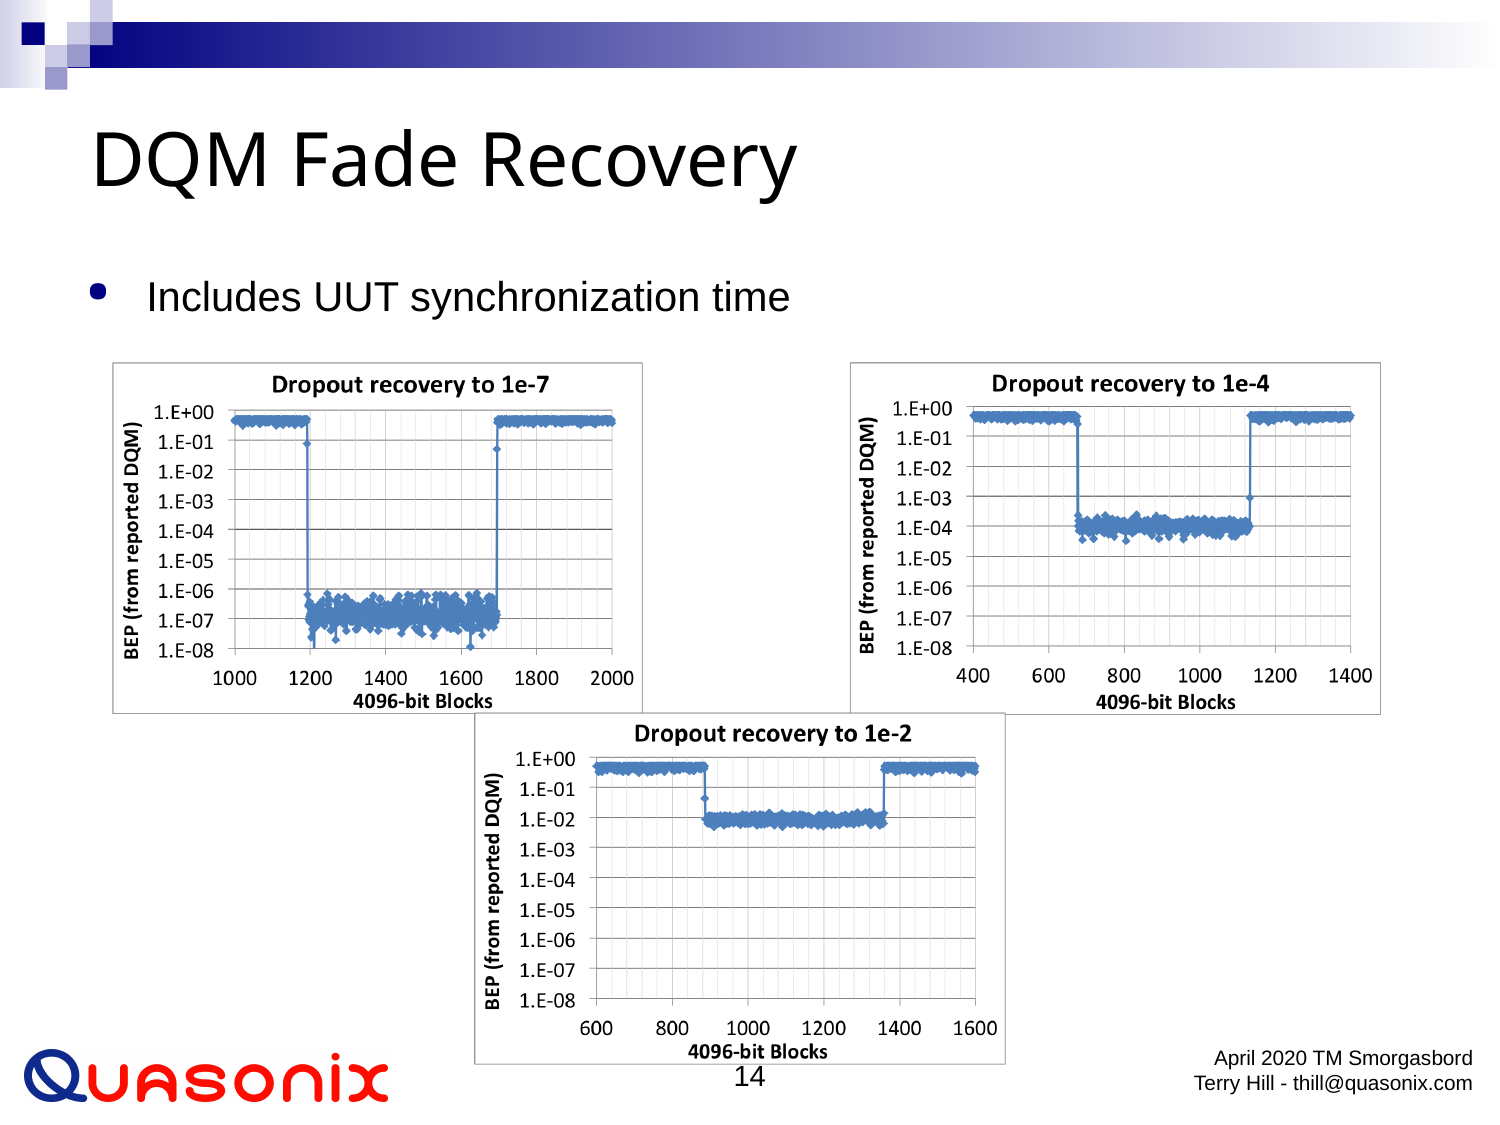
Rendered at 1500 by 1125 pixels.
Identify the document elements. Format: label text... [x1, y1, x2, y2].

list Includes UUT synchronization time [75, 262, 1425, 963]
picture [24, 1049, 388, 1102]
title DQM Fade Recovery [75, 62, 1425, 250]
picture [112, 362, 1381, 1066]
